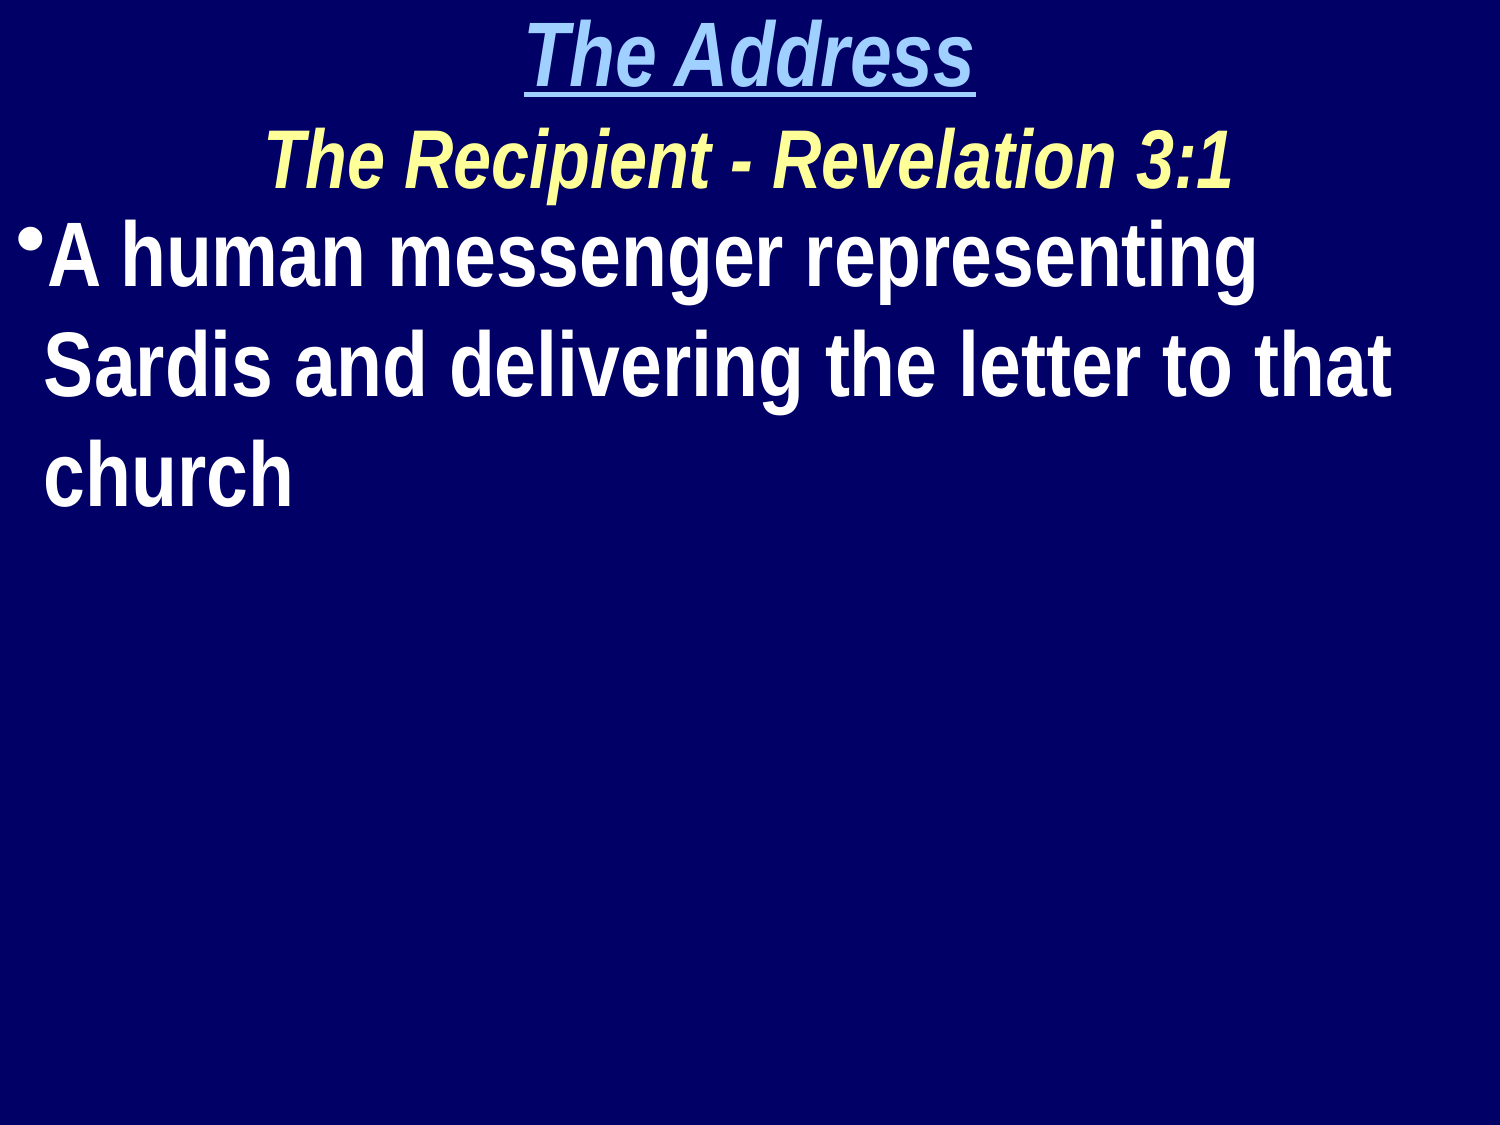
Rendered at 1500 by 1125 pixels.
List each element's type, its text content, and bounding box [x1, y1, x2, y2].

title The Address The Recipient - Revelation 3:1 [0, 0, 1500, 187]
list A human messenger representing Sardis and delivering the letter to that church [0, 187, 1500, 1125]
